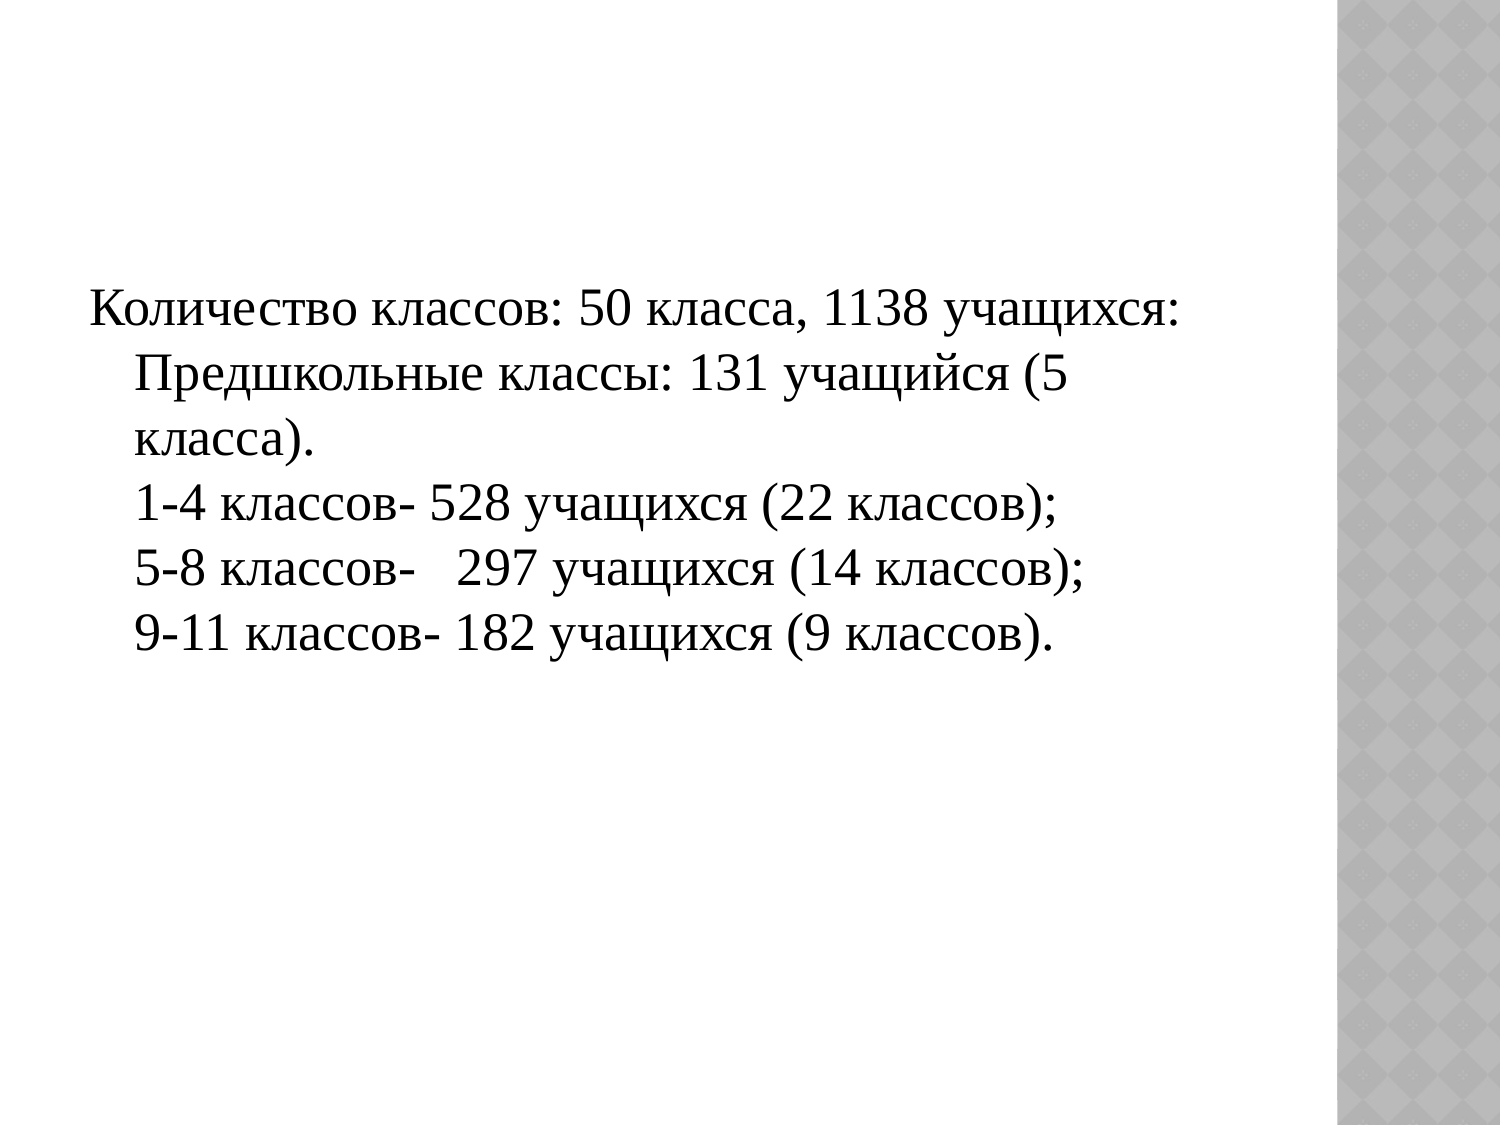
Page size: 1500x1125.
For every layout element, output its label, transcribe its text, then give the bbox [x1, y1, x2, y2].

list Количество классов: 50 класса, 1138 учащихся: Предшкольные классы: 131 учащийся (5 класса). 1-4 классов- 528 учащихся (22 классов); 5-8 классов- 297 учащихся (14 классов); 9-11 классов- 182 учащихся (9 классов). [75, 264, 1263, 1059]
